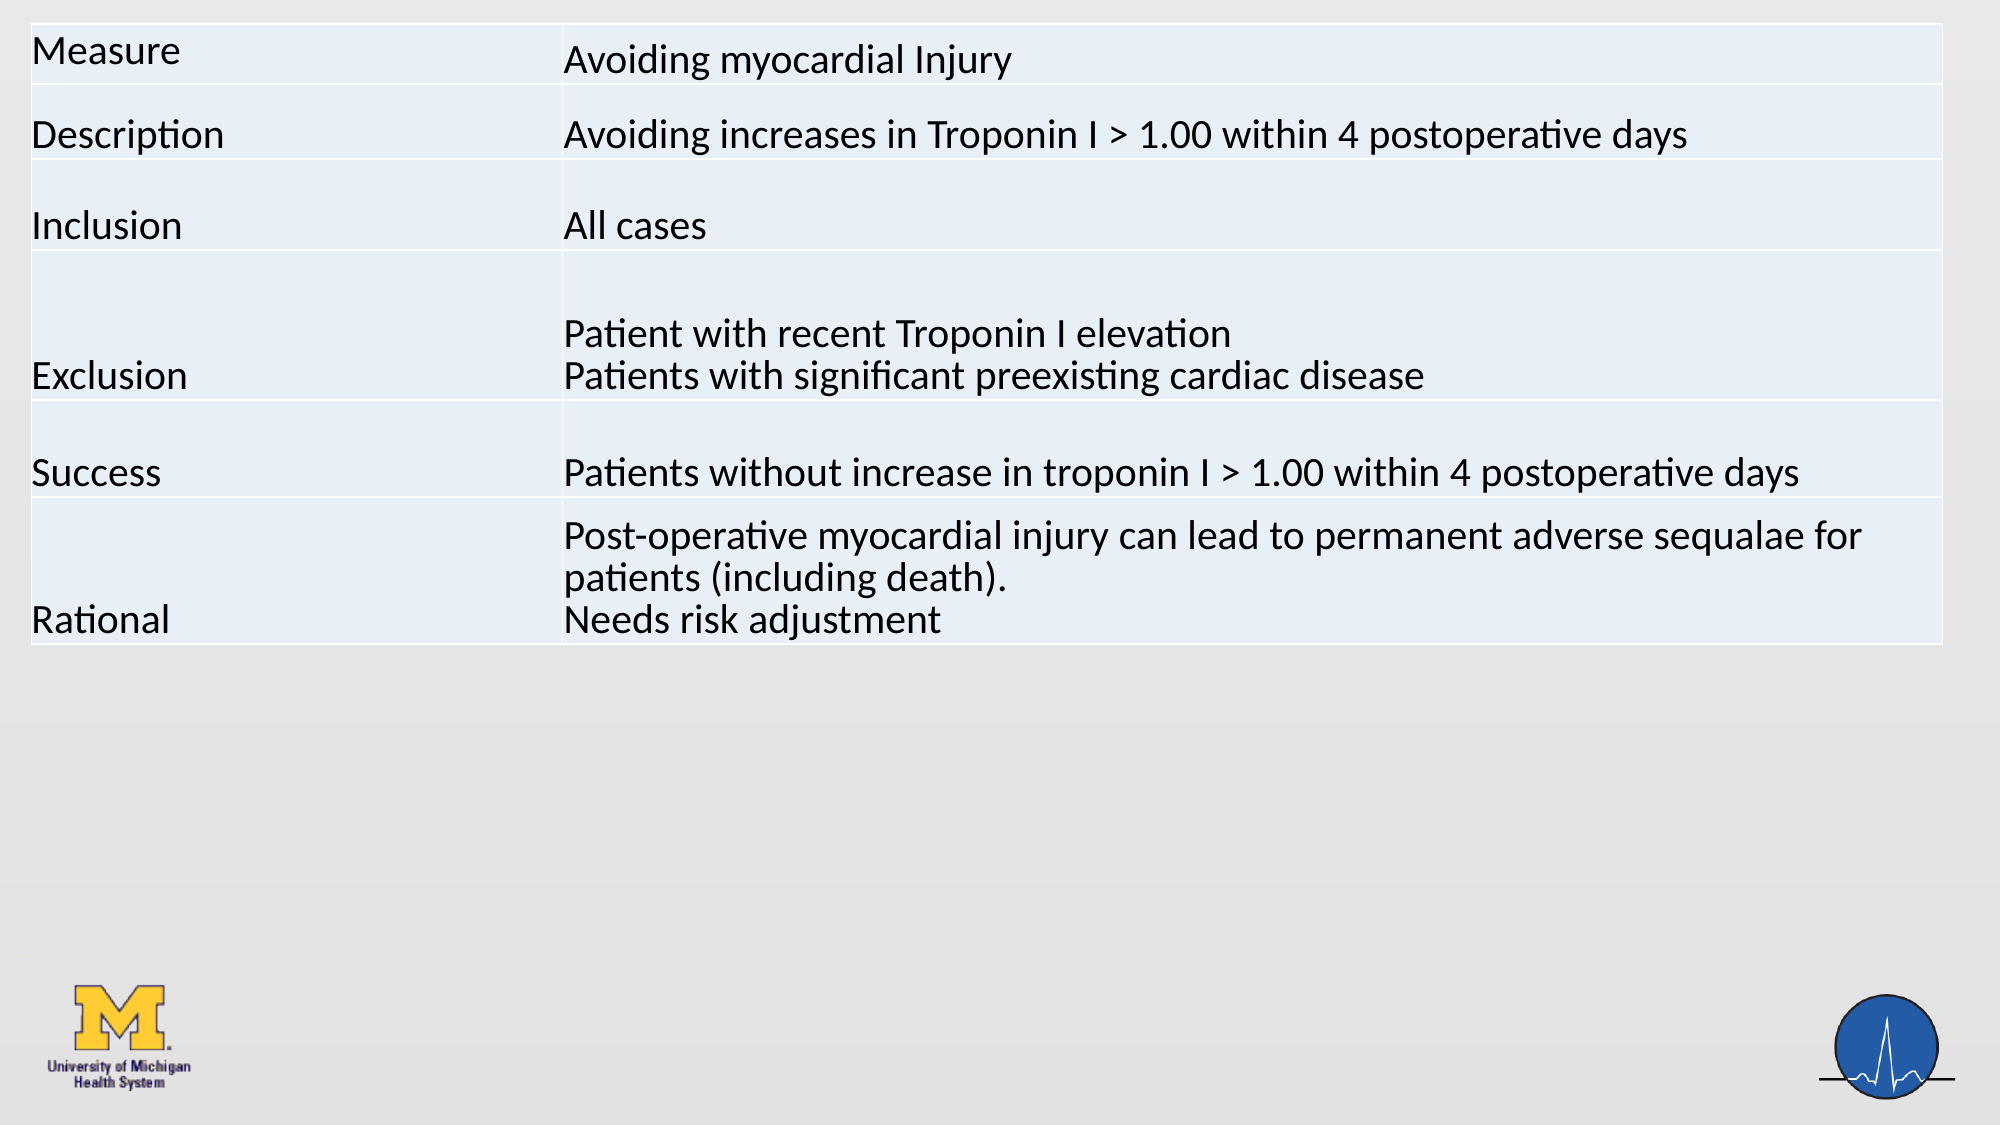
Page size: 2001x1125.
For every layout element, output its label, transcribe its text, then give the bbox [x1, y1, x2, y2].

table_cell Rational [32, 498, 562, 643]
table_cell Description [32, 85, 562, 158]
table_cell Exclusion [32, 251, 562, 399]
table_cell All cases [563, 160, 1942, 249]
table_cell Inclusion [32, 160, 562, 249]
table_cell Post-operative myocardial injury can lead to permanent adverse sequalae for patients (including death). Needs risk adjustment [563, 498, 1942, 643]
picture [1819, 983, 1956, 1103]
table_cell Patients without increase in troponin I > 1.00 within 4 postoperative days [563, 401, 1942, 496]
table_header Measure [32, 25, 562, 83]
table_cell Patient with recent Troponin I elevation Patients with significant preexisting cardiac disease [563, 251, 1942, 399]
table_cell Success [32, 401, 562, 496]
table_cell Avoiding increases in Troponin I > 1.00 within 4 postoperative days [563, 85, 1942, 158]
picture [25, 955, 215, 1115]
table_header Avoiding myocardial Injury [563, 25, 1942, 83]
